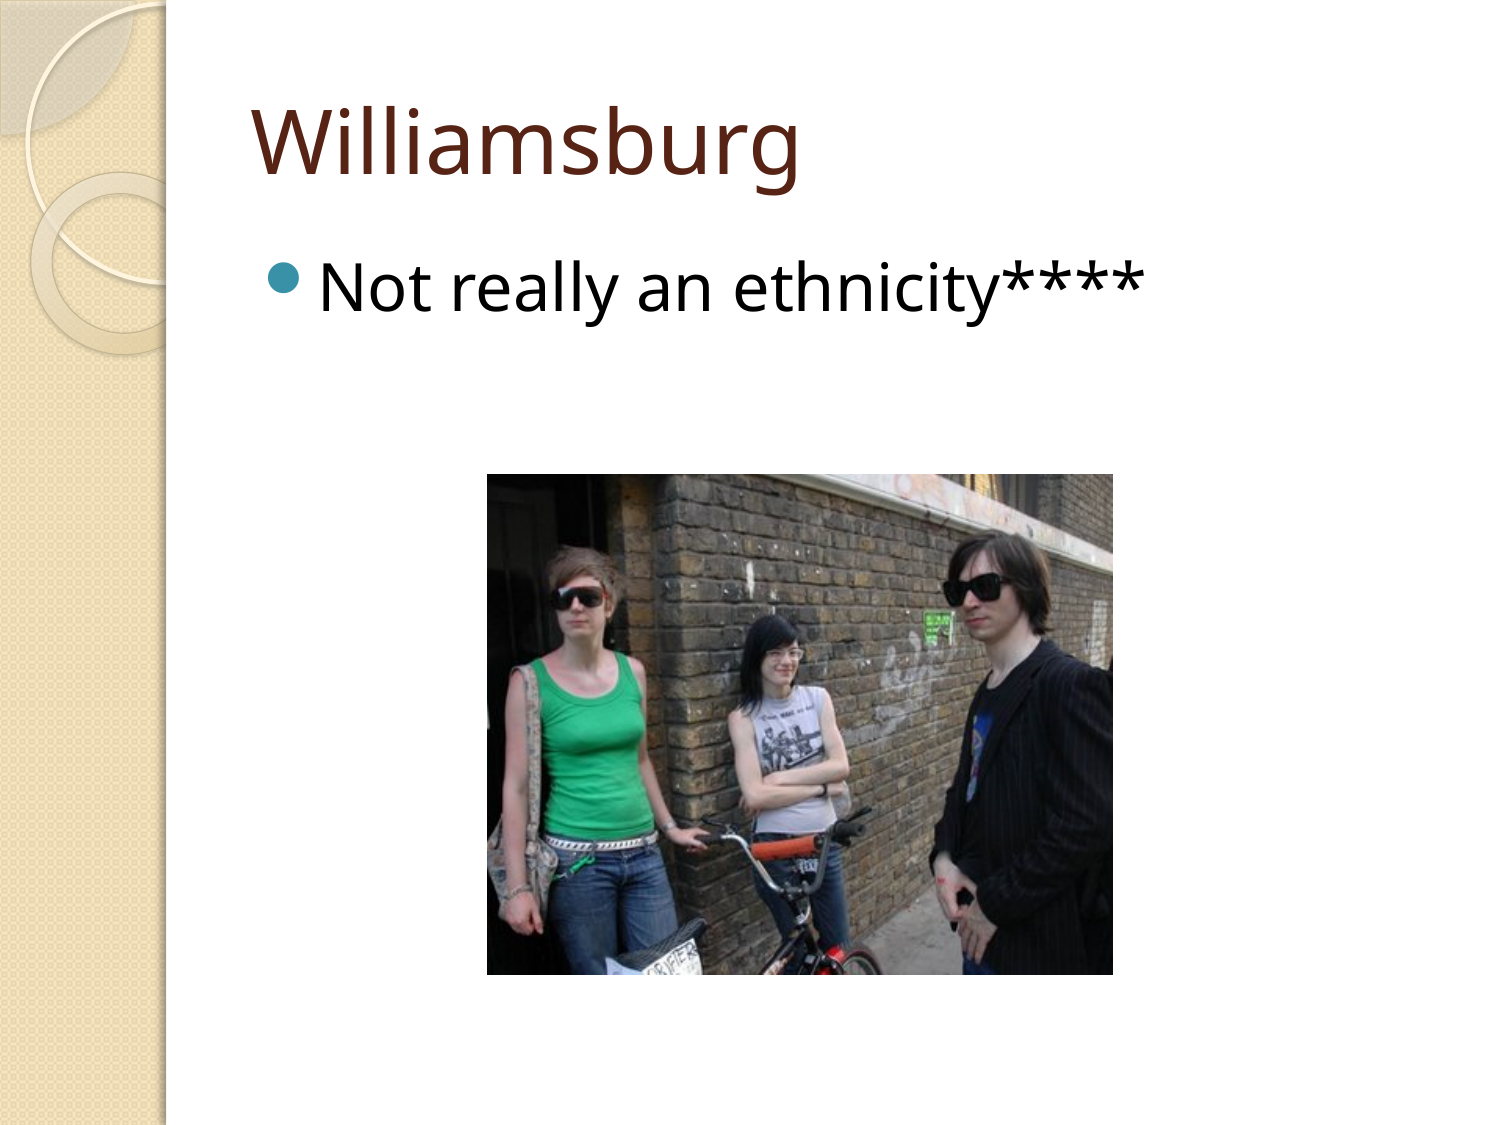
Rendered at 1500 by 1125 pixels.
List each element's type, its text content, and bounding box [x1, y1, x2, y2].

title Williamsburg [235, 45, 1466, 233]
picture [487, 474, 1113, 976]
list Not really an ethnicity**** [235, 237, 1466, 1025]
